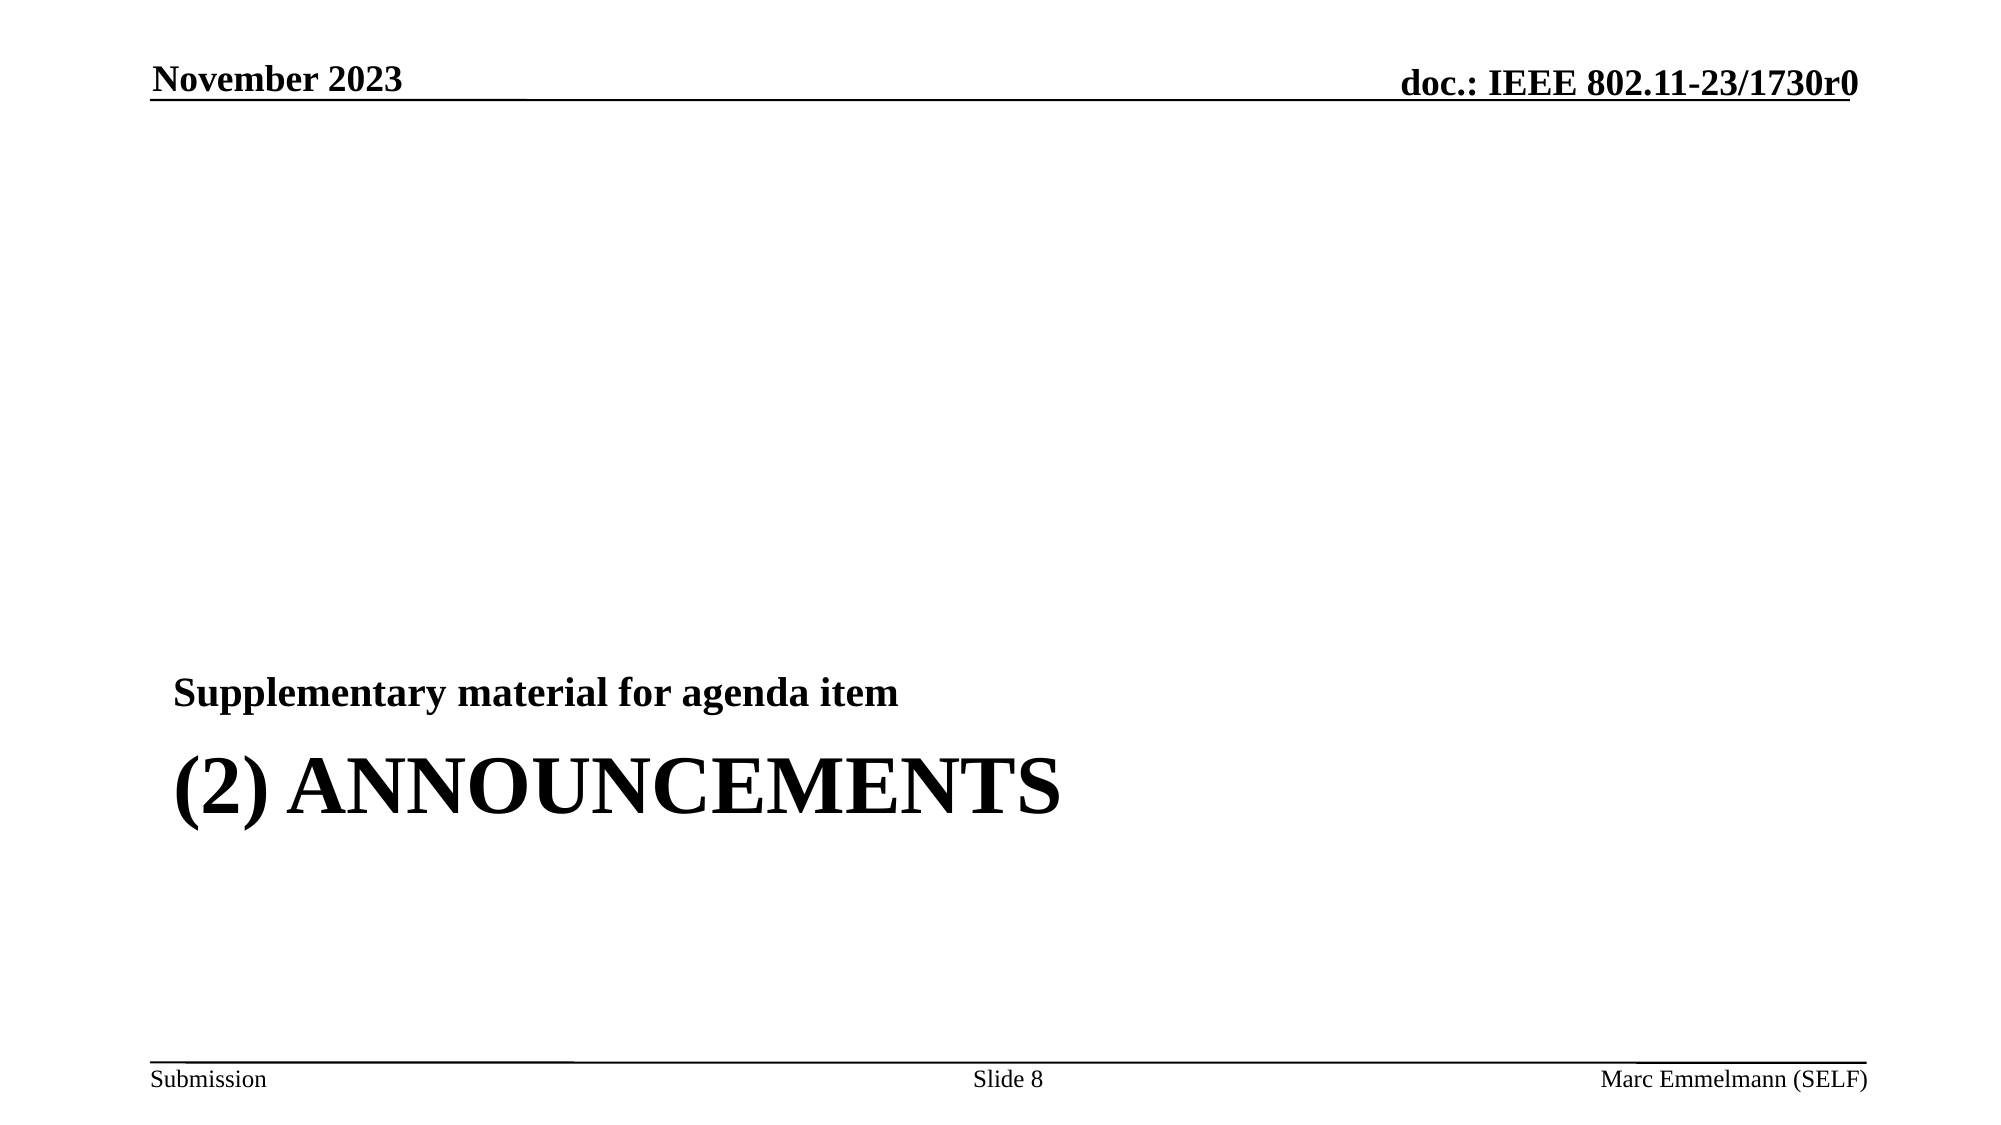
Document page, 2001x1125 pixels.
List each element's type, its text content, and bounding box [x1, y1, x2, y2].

title (2) Announcements [157, 724, 1859, 947]
slide_number Slide 8 [950, 1061, 1067, 1123]
list Supplementary material for agenda item [157, 476, 1859, 724]
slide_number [152, 54, 563, 100]
footer Marc Emmelmann (SELF) [1171, 1061, 1869, 1093]
